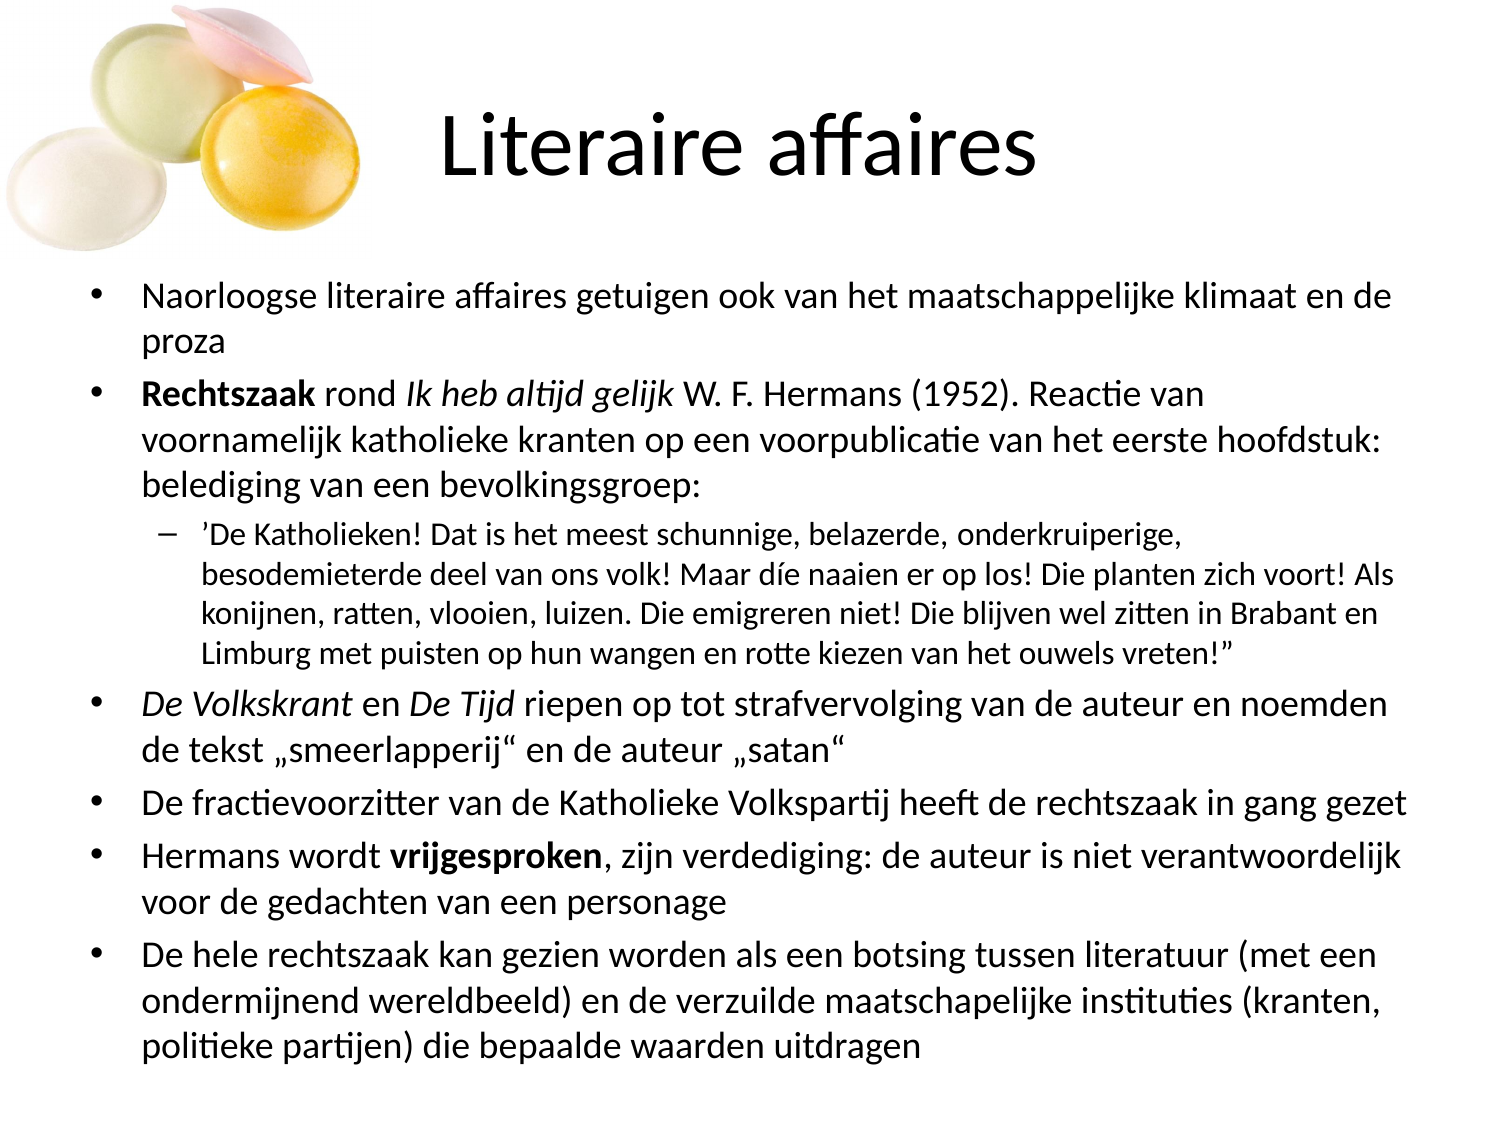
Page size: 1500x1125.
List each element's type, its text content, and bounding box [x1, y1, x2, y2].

list Naorloogse literaire affaires getuigen ook van het maatschappelijke klimaat en de proza Rechtszaak rond Ik heb altijd gelijk W. F. Hermans (1952). Reactie van voornamelijk katholieke kranten op een voorpublicatie van het eerste hoofdstuk: belediging van een bevolkingsgroep: ’De Katholieken! Dat is het meest schunnige, belazerde, onderkruiperige, besodemieterde deel van ons volk! Maar díe naaien er op los! Die planten zich voort! Als konijnen, ratten, vlooien, luizen. Die emigreren niet! Die blijven wel zitten in Brabant en Limburg met puisten op hun wangen en rotte kiezen van het ouwels vreten!” De Volkskrant en De Tijd riepen op tot strafvervolging van de auteur en noemden de tekst „smeerlapperij“ en de auteur „satan“ De fractievoorzitter van de Katholieke Volkspartij heeft de rechtszaak in gang gezet Hermans wordt vrijgesproken, zijn verdediging: de auteur is niet verantwoordelijk voor de gedachten van een personage De hele rechtszaak kan gezien worden als een botsing tussen literatuur (met een ondermijnend wereldbeeld) en de verzuilde maatschapelijke instituties (kranten, politieke partijen) die bepaalde waarden uitdragen [75, 262, 1425, 1094]
picture [0, 0, 373, 260]
title Literaire affaires [376, 45, 1425, 233]
